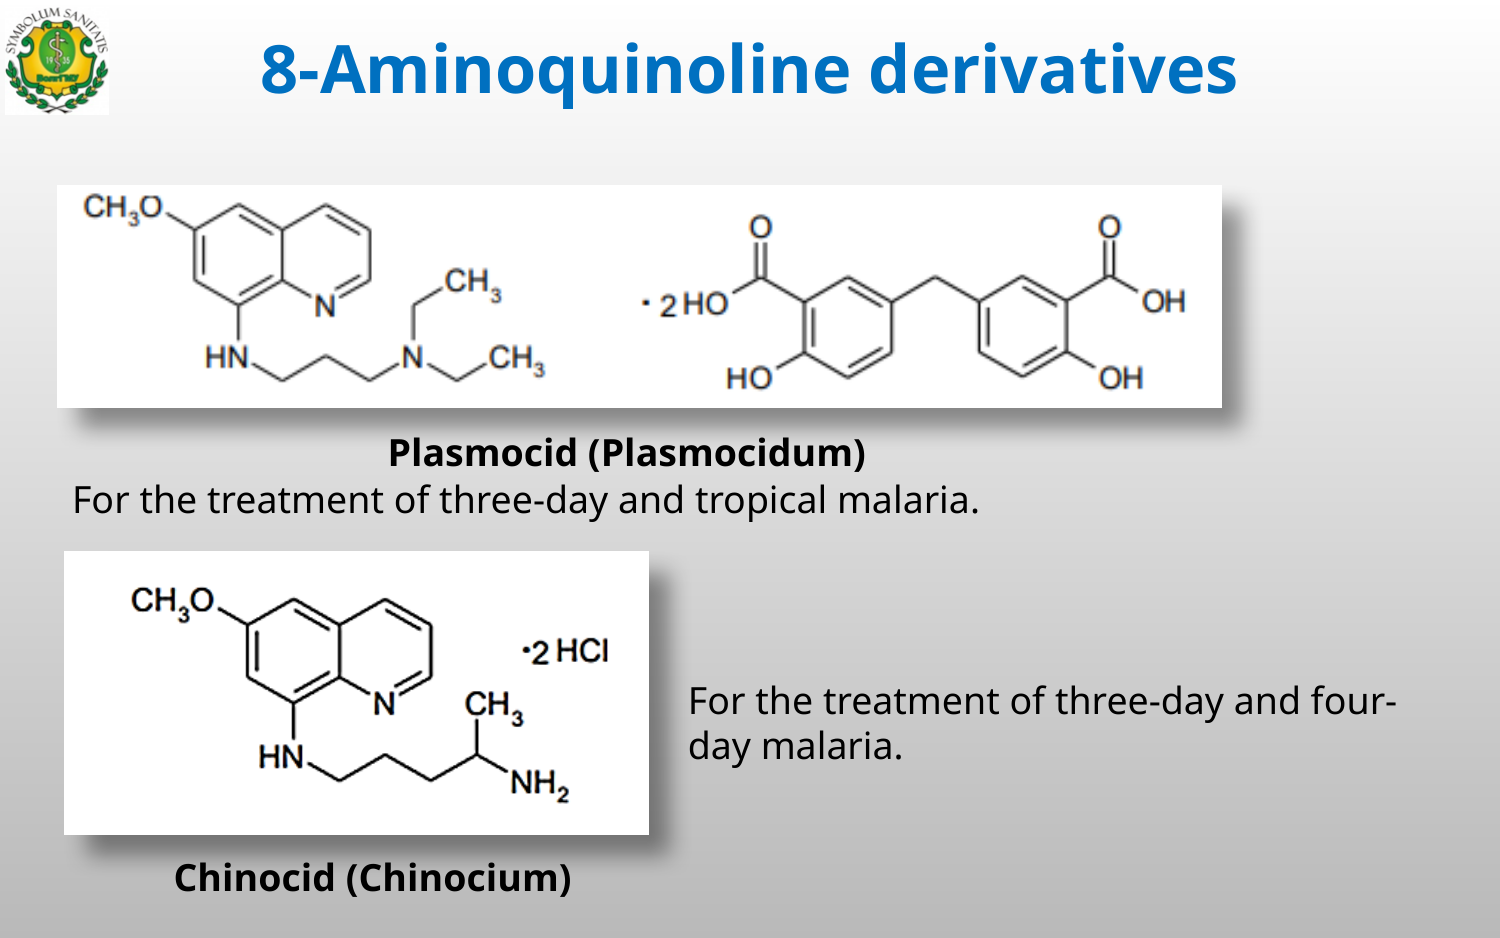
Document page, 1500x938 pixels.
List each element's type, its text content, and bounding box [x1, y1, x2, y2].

text_box 8-Aminoquinoline derivatives [159, 19, 1341, 115]
text_box For the treatment of three-day and four-day malaria. [673, 669, 1459, 775]
text_box For the treatment of three-day and tropical malaria. [57, 468, 1222, 529]
text_box Chinocid (Chinocium) [158, 846, 587, 907]
picture [57, 184, 1222, 408]
text_box Plasmocid (Plasmocidum) [372, 421, 881, 468]
picture [5, 6, 110, 115]
picture [64, 551, 649, 836]
